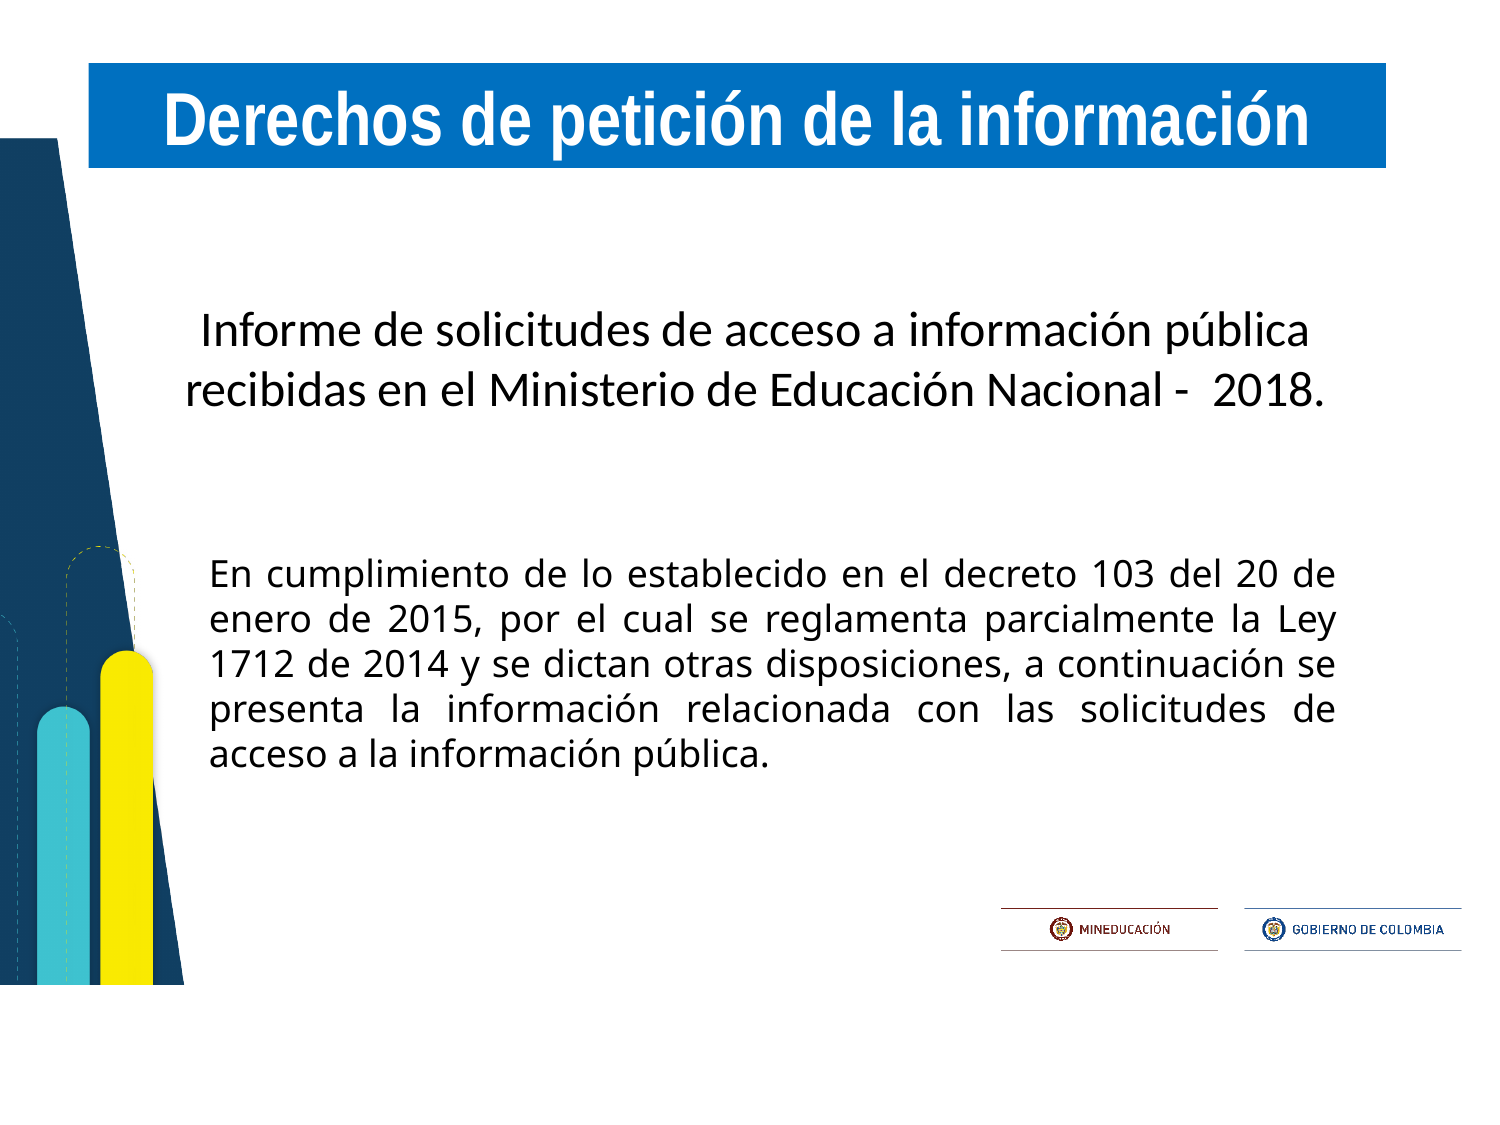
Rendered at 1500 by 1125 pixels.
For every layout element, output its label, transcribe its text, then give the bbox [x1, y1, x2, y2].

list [0, 138, 195, 985]
text_box Derechos de petición de la información [88, 63, 1386, 168]
text_box En cumplimiento de lo establecido en el decreto 103 del 20 de enero de 2015, por el cual se reglamenta parcialmente la Ley 1712 de 2014 y se dictan otras disposiciones, a continuación se presenta la información relacionada con las solicitudes de acceso a la información pública. [195, 543, 1353, 783]
text_box Informe de solicitudes de acceso a información pública recibidas en el Ministerio de Educación Nacional - 2018. [195, 228, 1389, 484]
picture [962, 890, 1500, 968]
